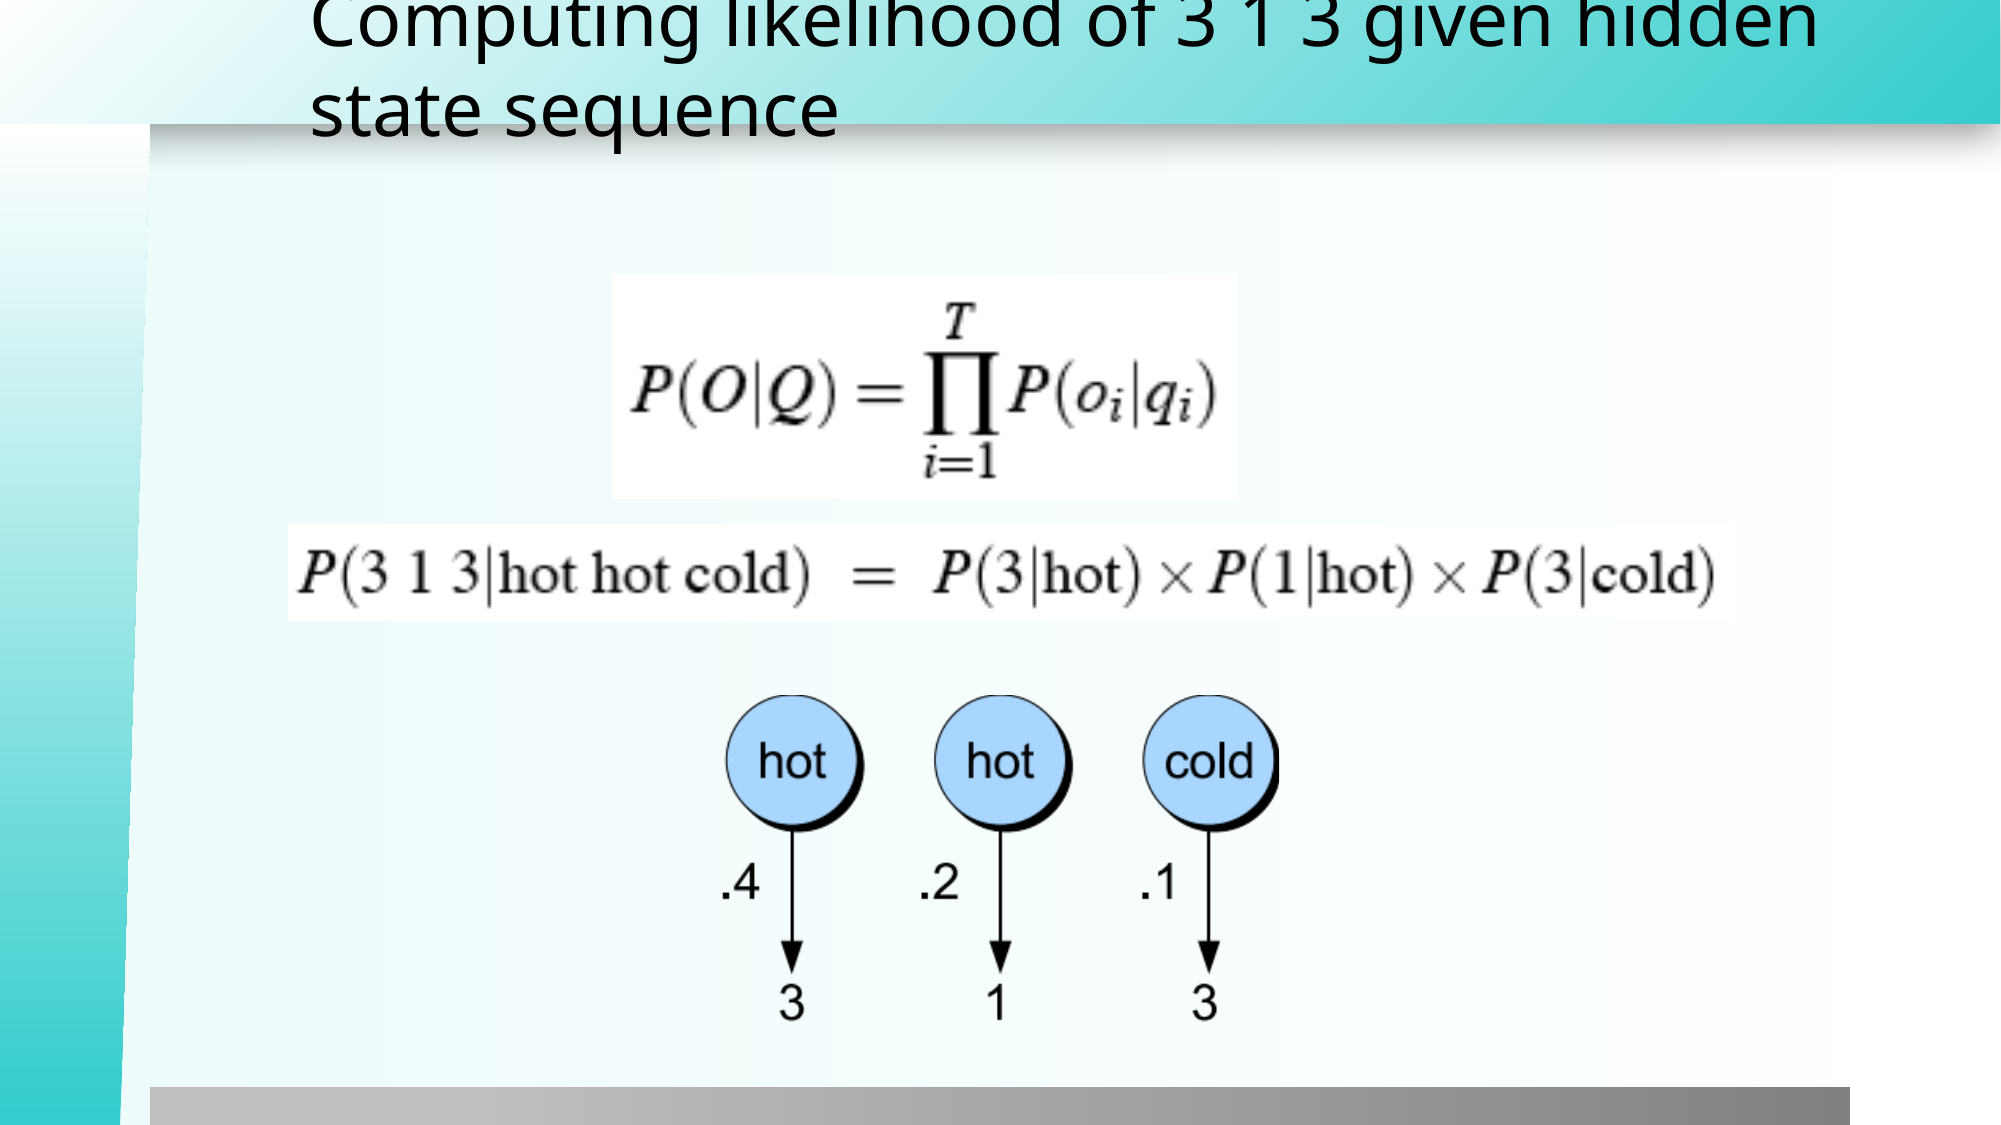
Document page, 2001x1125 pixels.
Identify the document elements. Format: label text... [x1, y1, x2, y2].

picture [720, 695, 1280, 1038]
picture [287, 524, 1738, 622]
picture [612, 274, 1238, 499]
title Computing likelihood of 3 1 3 given hidden state sequence [294, 0, 2000, 125]
